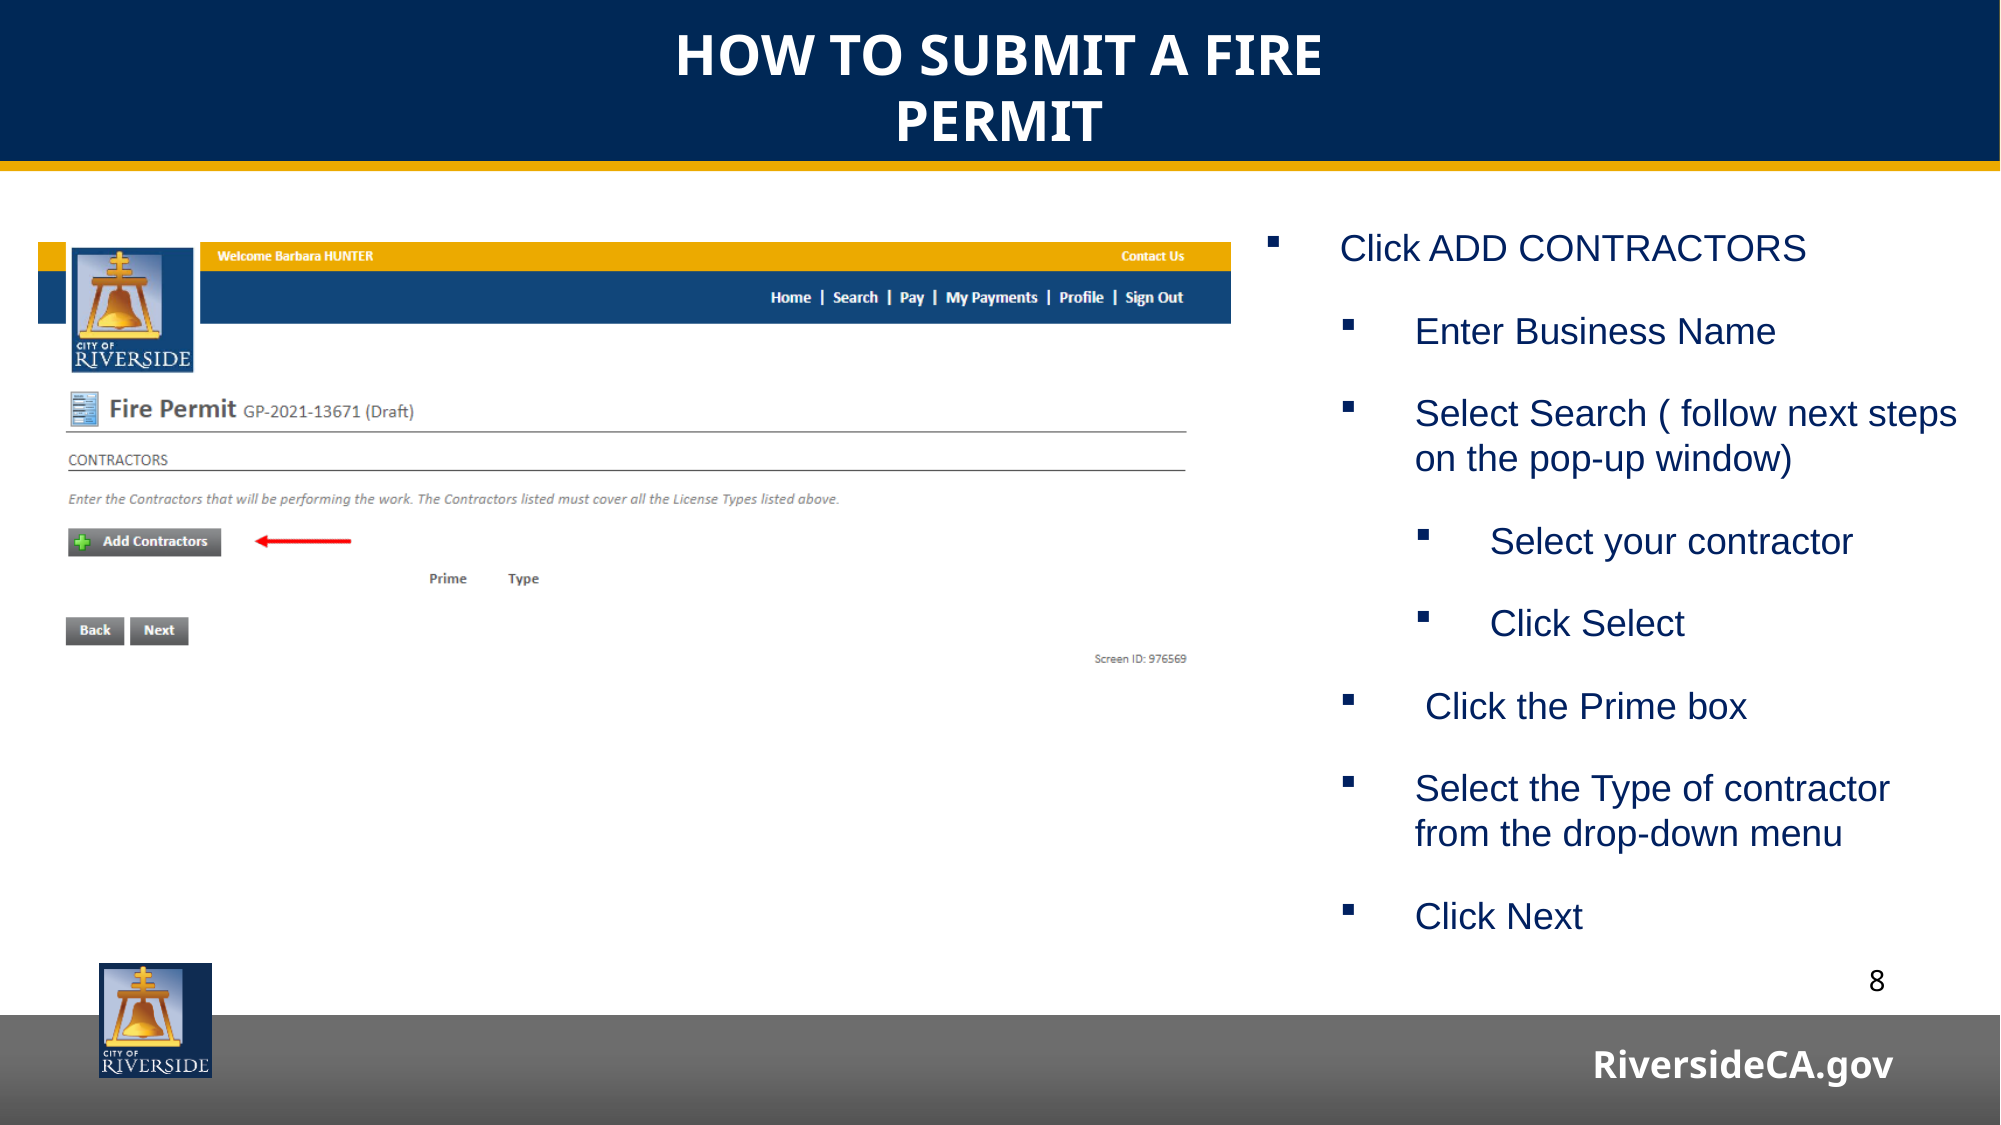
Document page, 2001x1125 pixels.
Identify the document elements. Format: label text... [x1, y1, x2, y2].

text_box Click ADD CONTRACTORS Enter Business Name Select Search ( follow next steps on the pop-up window) Select your contractor Click Select Click the Prime box Select the Type of contractor from the drop-down menu Click Next [1250, 216, 1975, 1125]
title HOW TO SUBMIT A FIRE PERMIT [175, 11, 1824, 162]
picture [99, 963, 212, 1078]
picture [38, 242, 1231, 698]
